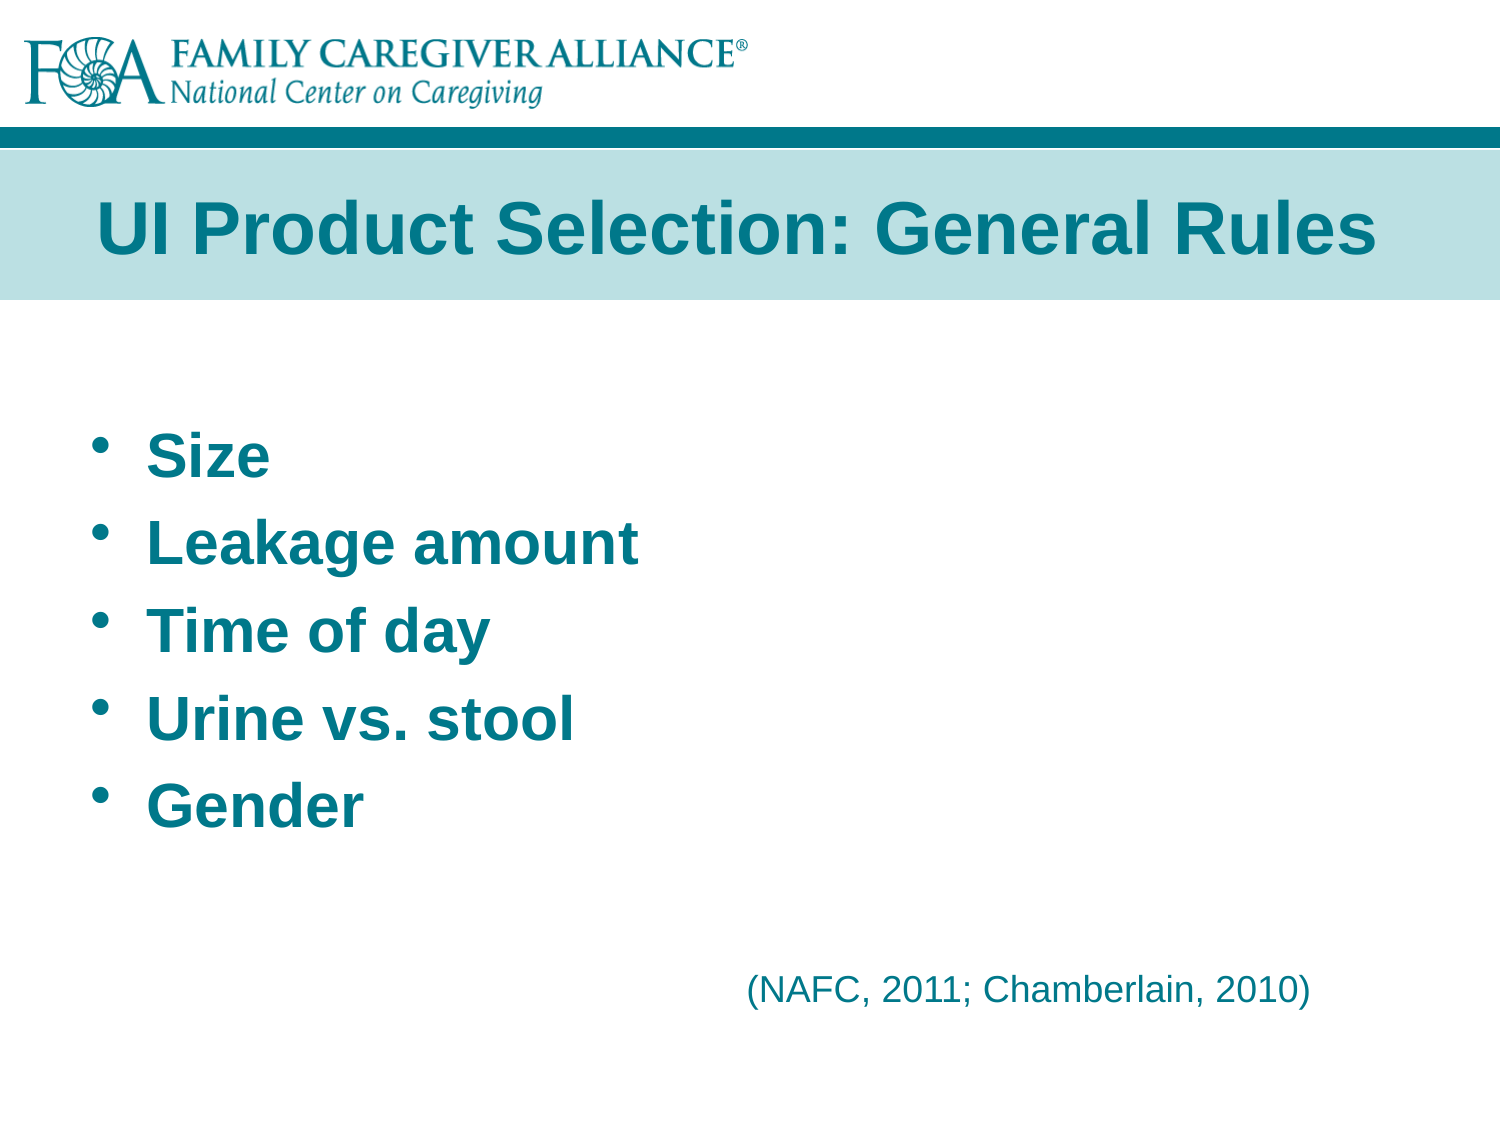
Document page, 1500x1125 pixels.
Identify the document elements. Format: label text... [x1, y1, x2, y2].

list Size Leakage amount Time of day Urine vs. stool Gender (NAFC, 2011; Chamberlain, 2010) [74, 319, 1426, 1063]
picture [24, 37, 748, 109]
title UI Product Selection: General Rules [62, 149, 1413, 301]
